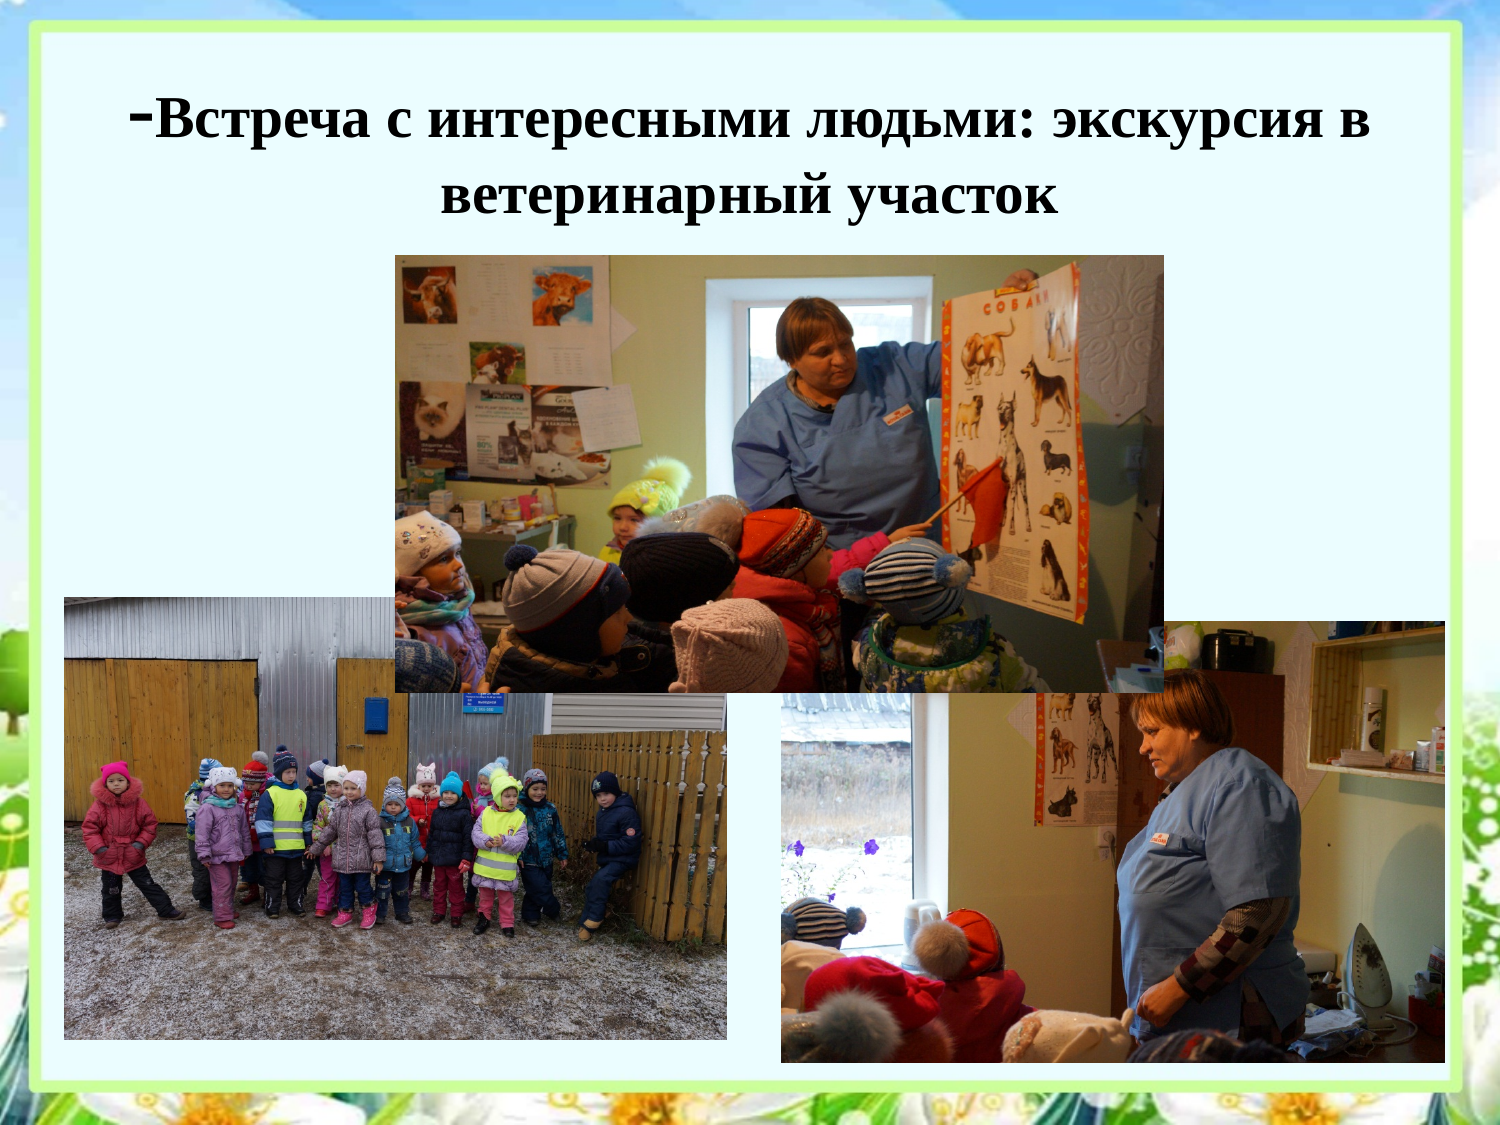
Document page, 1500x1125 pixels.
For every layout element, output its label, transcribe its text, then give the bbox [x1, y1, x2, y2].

title -Встреча с интересными людьми: экскурсия в ветеринарный участок [75, 45, 1425, 233]
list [781, 621, 1445, 1064]
picture [0, 0, 1500, 1125]
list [63, 597, 728, 1040]
